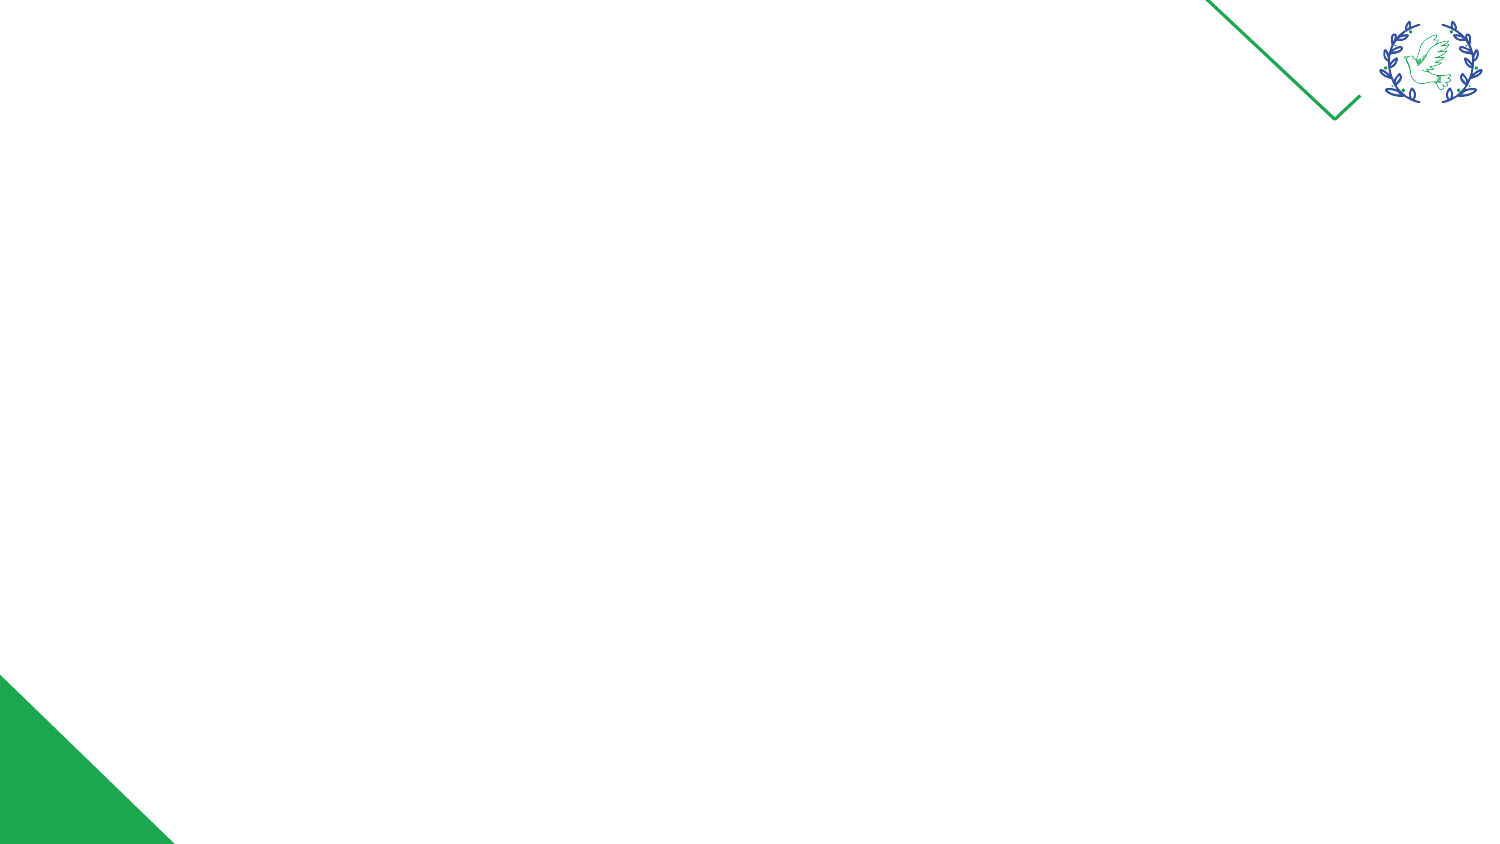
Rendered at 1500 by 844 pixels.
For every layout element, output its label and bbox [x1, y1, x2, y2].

text_box [1260, 0, 1500, 233]
picture [1373, 18, 1488, 115]
